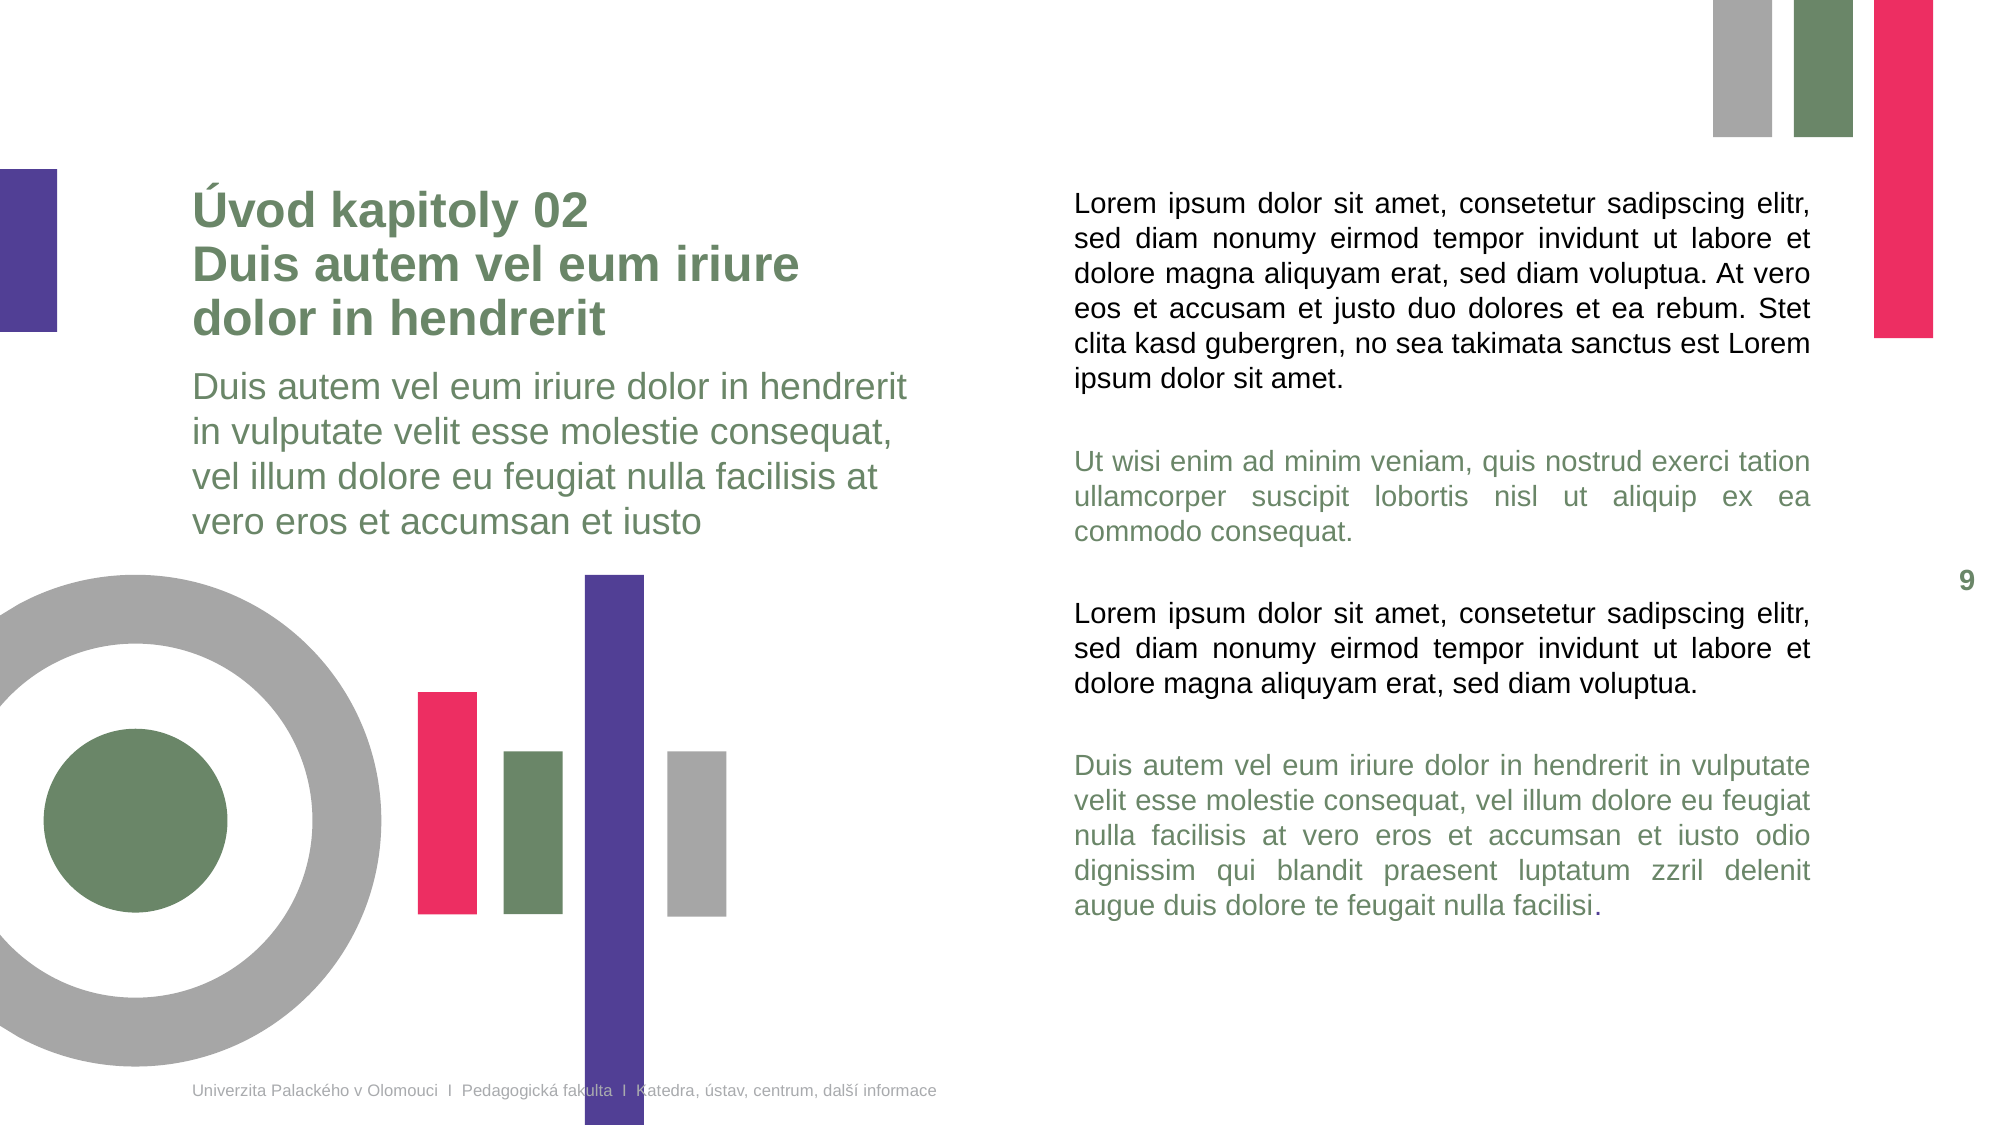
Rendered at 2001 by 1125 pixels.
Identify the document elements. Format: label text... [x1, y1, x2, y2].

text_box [417, 574, 727, 1125]
footer Univerzita Palackého v Olomouci I Pedagogická fakulta I Katedra, ústav, centrum, další informace [177, 1071, 417, 1108]
list Lorem ipsum dolor sit amet, consetetur sadipscing elitr, sed diam nonumy eirmod tempor invidunt ut labore et dolore magna aliquyam erat, sed diam voluptua. At vero eos et accusam et justo duo dolores et ea rebum. Stet clita kasd gubergren, no sea takimata sanctus est Lorem ipsum dolor sit amet. Ut wisi enim ad minim veniam, quis nostrud exerci tation ullamcorper suscipit lobortis nisl ut aliquip ex ea commodo consequat. Lorem ipsum dolor sit amet, consetetur sadipscing elitr, sed diam nonumy eirmod tempor invidunt ut labore et dolore magna aliquyam erat, sed diam voluptua. Duis autem vel eum iriure dolor in hendrerit in vulputate velit esse molestie consequat, vel illum dolore eu feugiat nulla facilisis at vero eros et accumsan et iusto odio dignissim qui blandit praesent luptatum zzril delenit augue duis dolore te feugait nulla facilisi. [1059, 177, 1827, 937]
title Úvod kapitoly 02 Duis autem vel eum iriure dolor in hendrerit [177, 177, 945, 354]
footer Univerzita Palackého v Olomouci I Pedagogická fakulta I Katedra, ústav, centrum, další informace [727, 1071, 1000, 1108]
text_box [0, 168, 58, 333]
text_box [0, 574, 382, 1067]
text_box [1713, 0, 1934, 339]
slide_number 8 [1924, 553, 1991, 604]
list Duis autem vel eum iriure dolor in hendrerit in vulputate velit esse molestie consequat, vel illum dolore eu feugiat nulla facilisis at vero eros et accumsan et iusto [177, 354, 945, 556]
